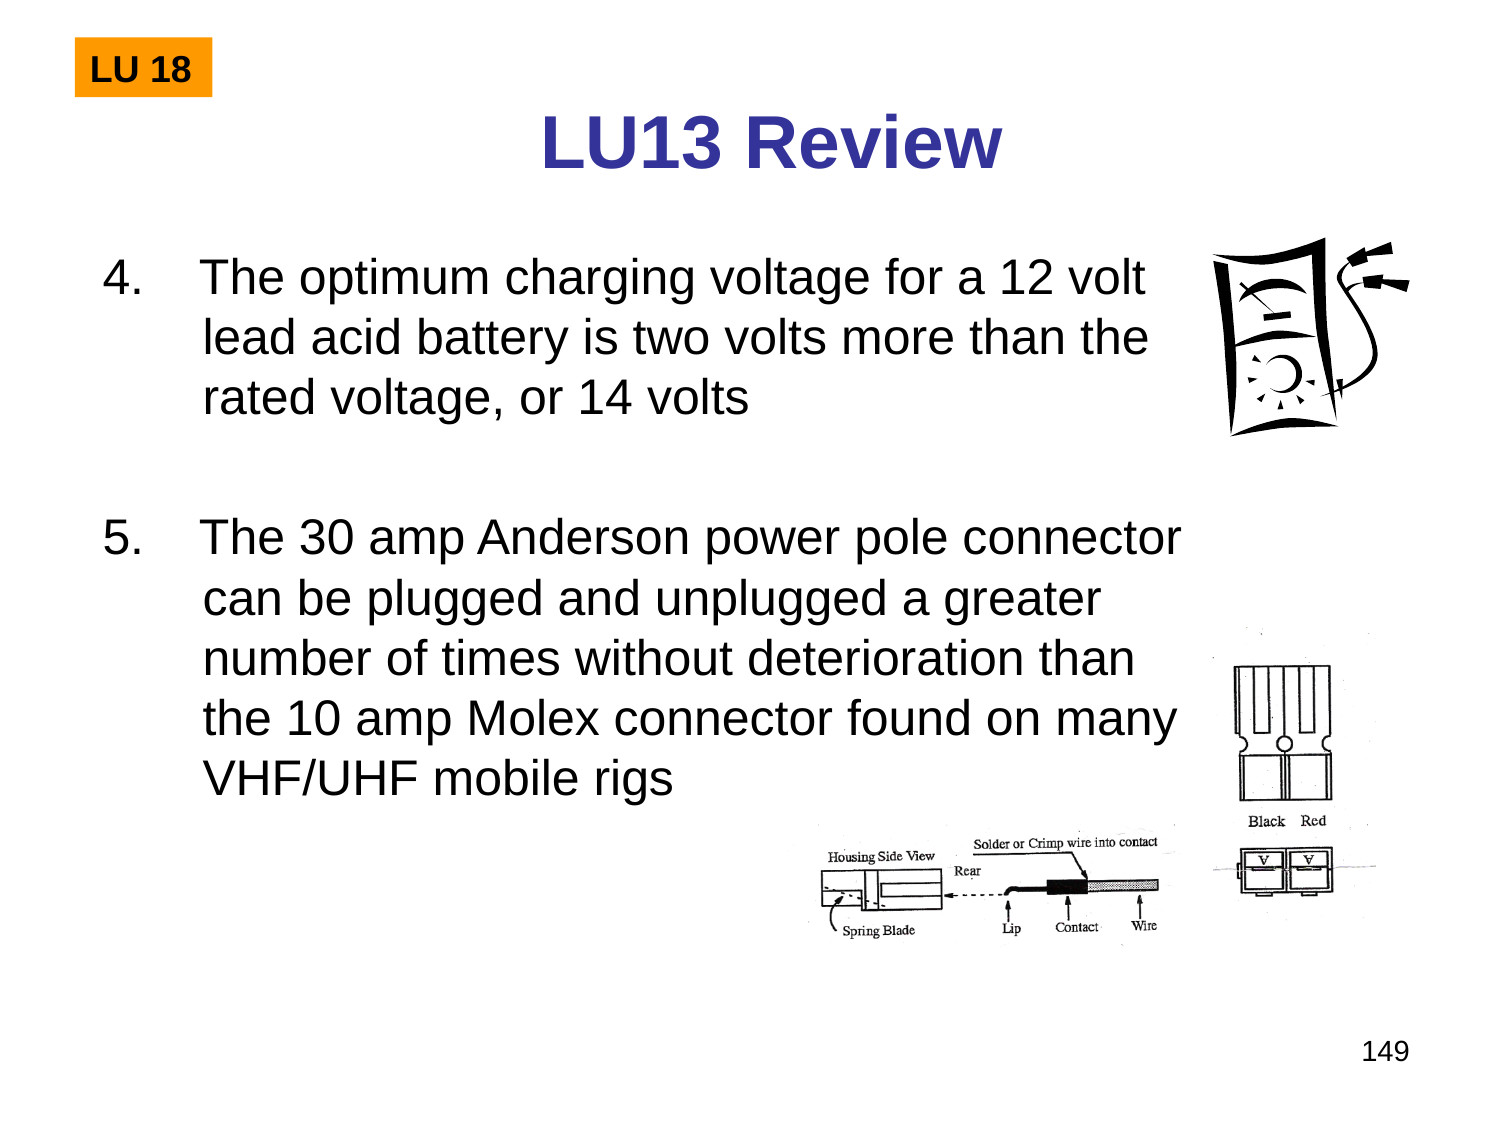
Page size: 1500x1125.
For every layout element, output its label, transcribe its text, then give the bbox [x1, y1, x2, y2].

text_box LU 18 [74, 37, 213, 98]
slide_number 149 [1074, 1024, 1426, 1103]
title LU13 Review [74, 44, 1426, 233]
list 4. The optimum charging voltage for a 12 volt lead acid battery is two volts more than the rated voltage, or 14 volts 5. The 30 amp Anderson power pole connector can be plugged and unplugged a greater number of times without deterioration than the 10 amp Molex connector found on many VHF/UHF mobile rigs [87, 237, 1438, 981]
picture [1212, 237, 1410, 437]
picture [787, 624, 1376, 947]
